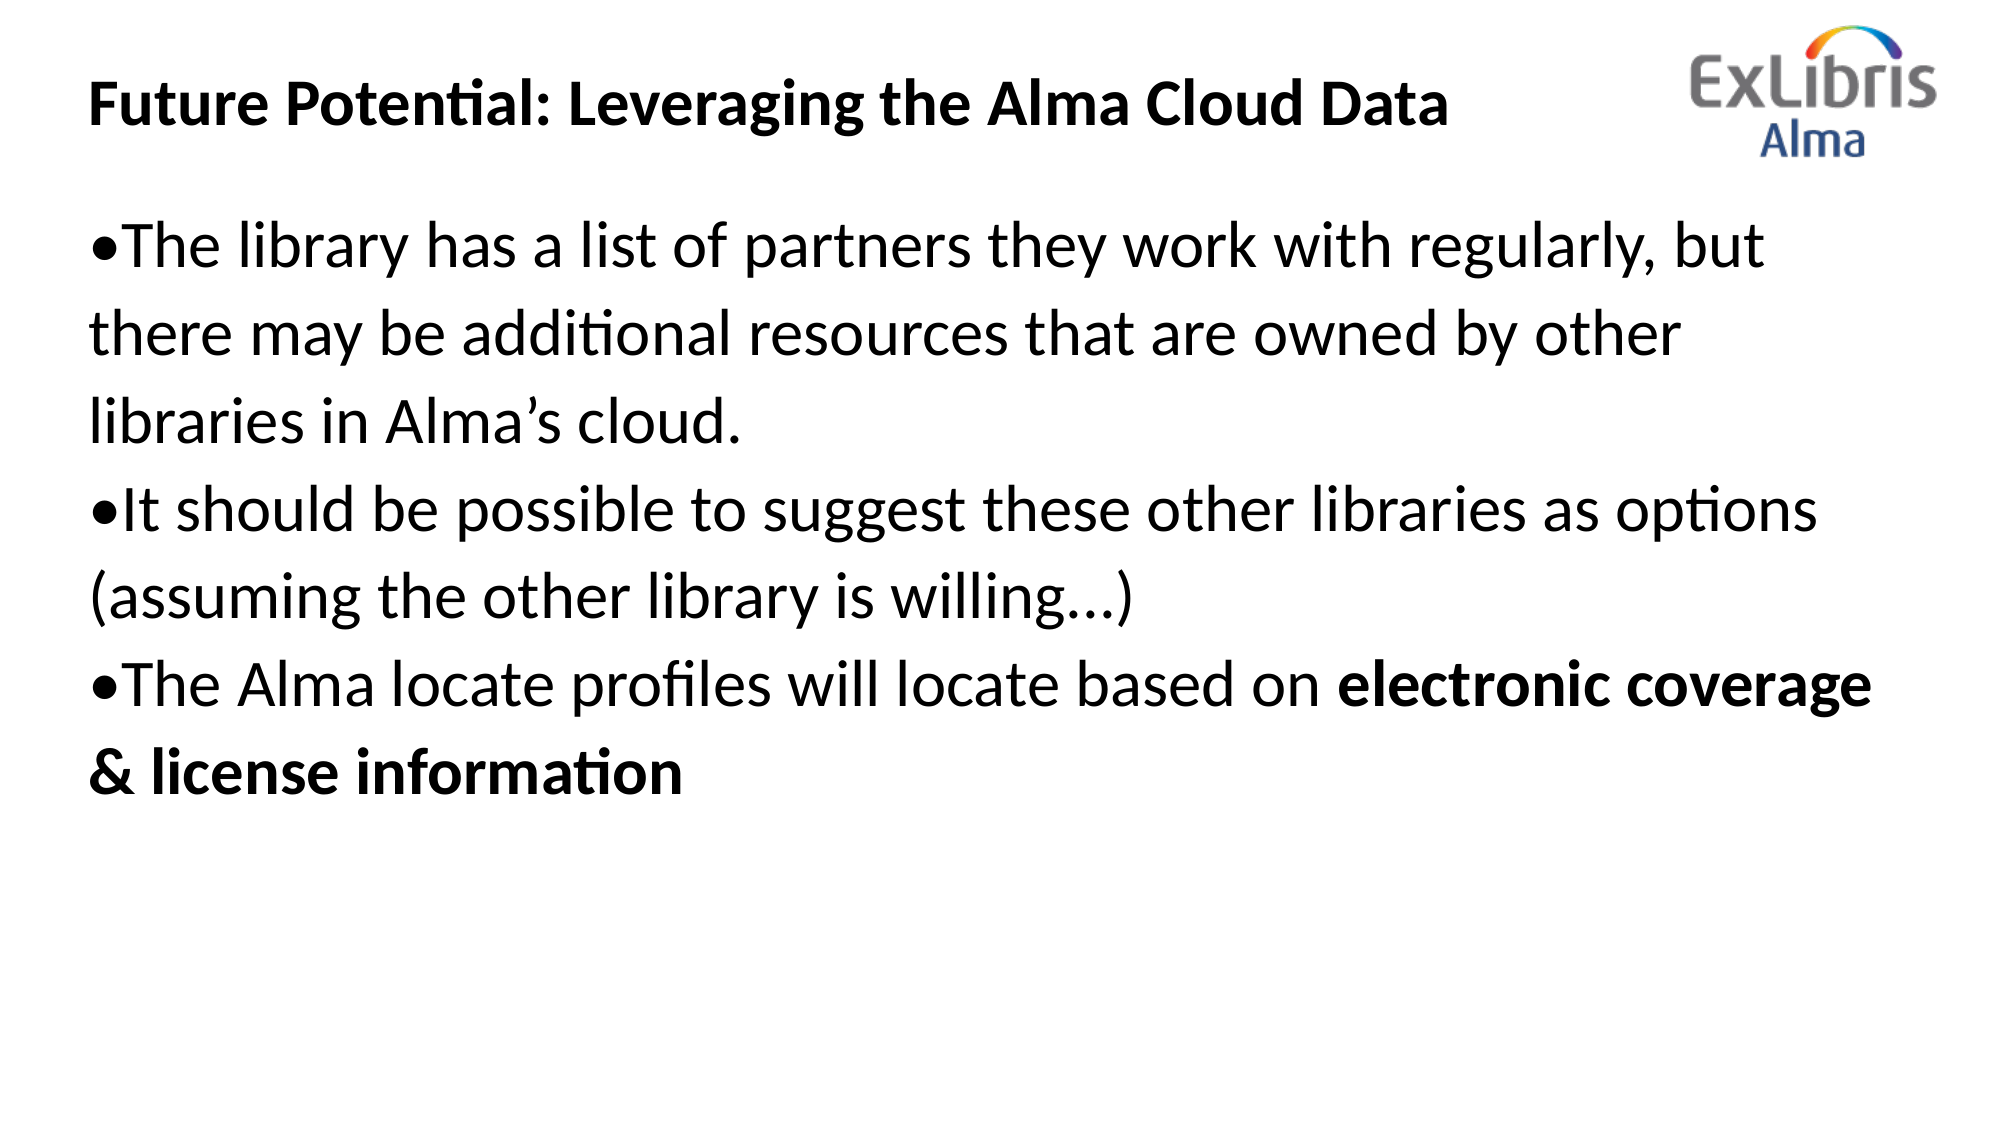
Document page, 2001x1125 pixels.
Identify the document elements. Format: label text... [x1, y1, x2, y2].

picture [1678, 4, 1950, 184]
list •The library has a list of partners they work with regularly, but there may be additional resources that are owned by other libraries in Alma’s cloud. •It should be possible to suggest these other libraries as options (assuming the other library is willing...) •The Alma locate profiles will locate based on electronic coverage & license information [68, 172, 1932, 1113]
title Future Potential: Leveraging the Alma Cloud Data [68, 47, 1678, 172]
